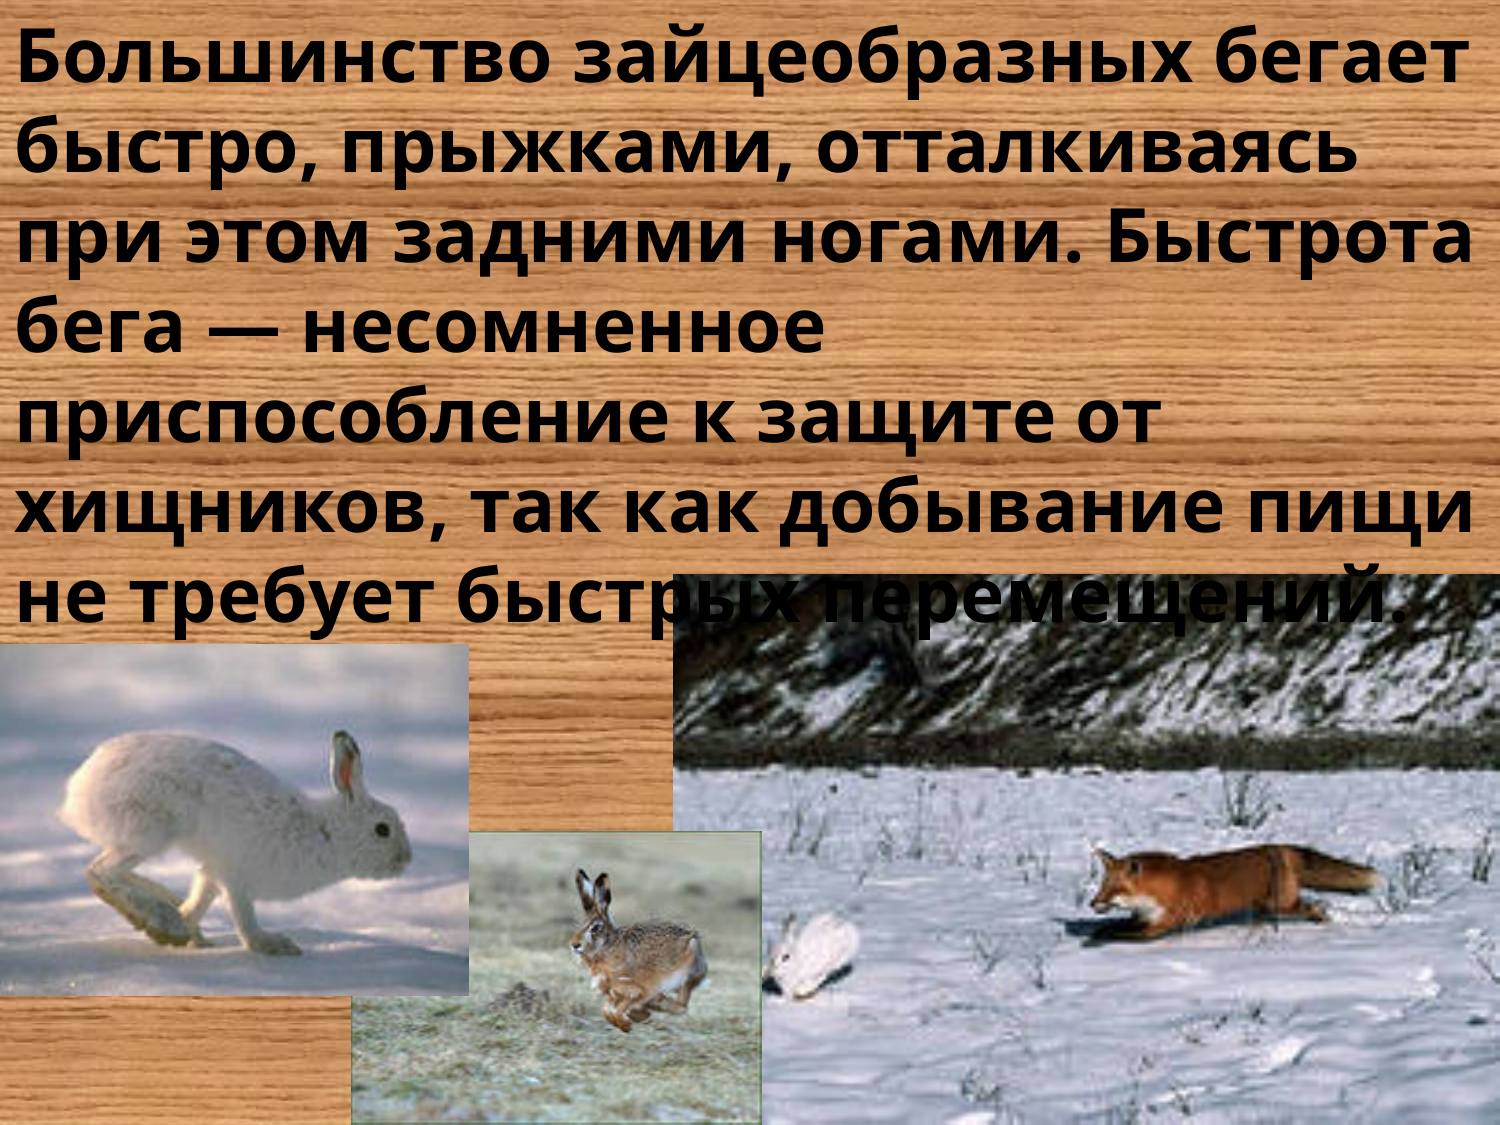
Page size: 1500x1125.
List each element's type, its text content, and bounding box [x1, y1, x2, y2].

picture [0, 573, 1500, 1125]
text_box Большинство зайцеобразных бегает быстро, прыжками, отталкиваясь при этом задними ногами. Быстрота бега — несомненное приспособление к защите от хищников, так как добывание пищи не требует быстрых перемещений. [0, 0, 1500, 645]
